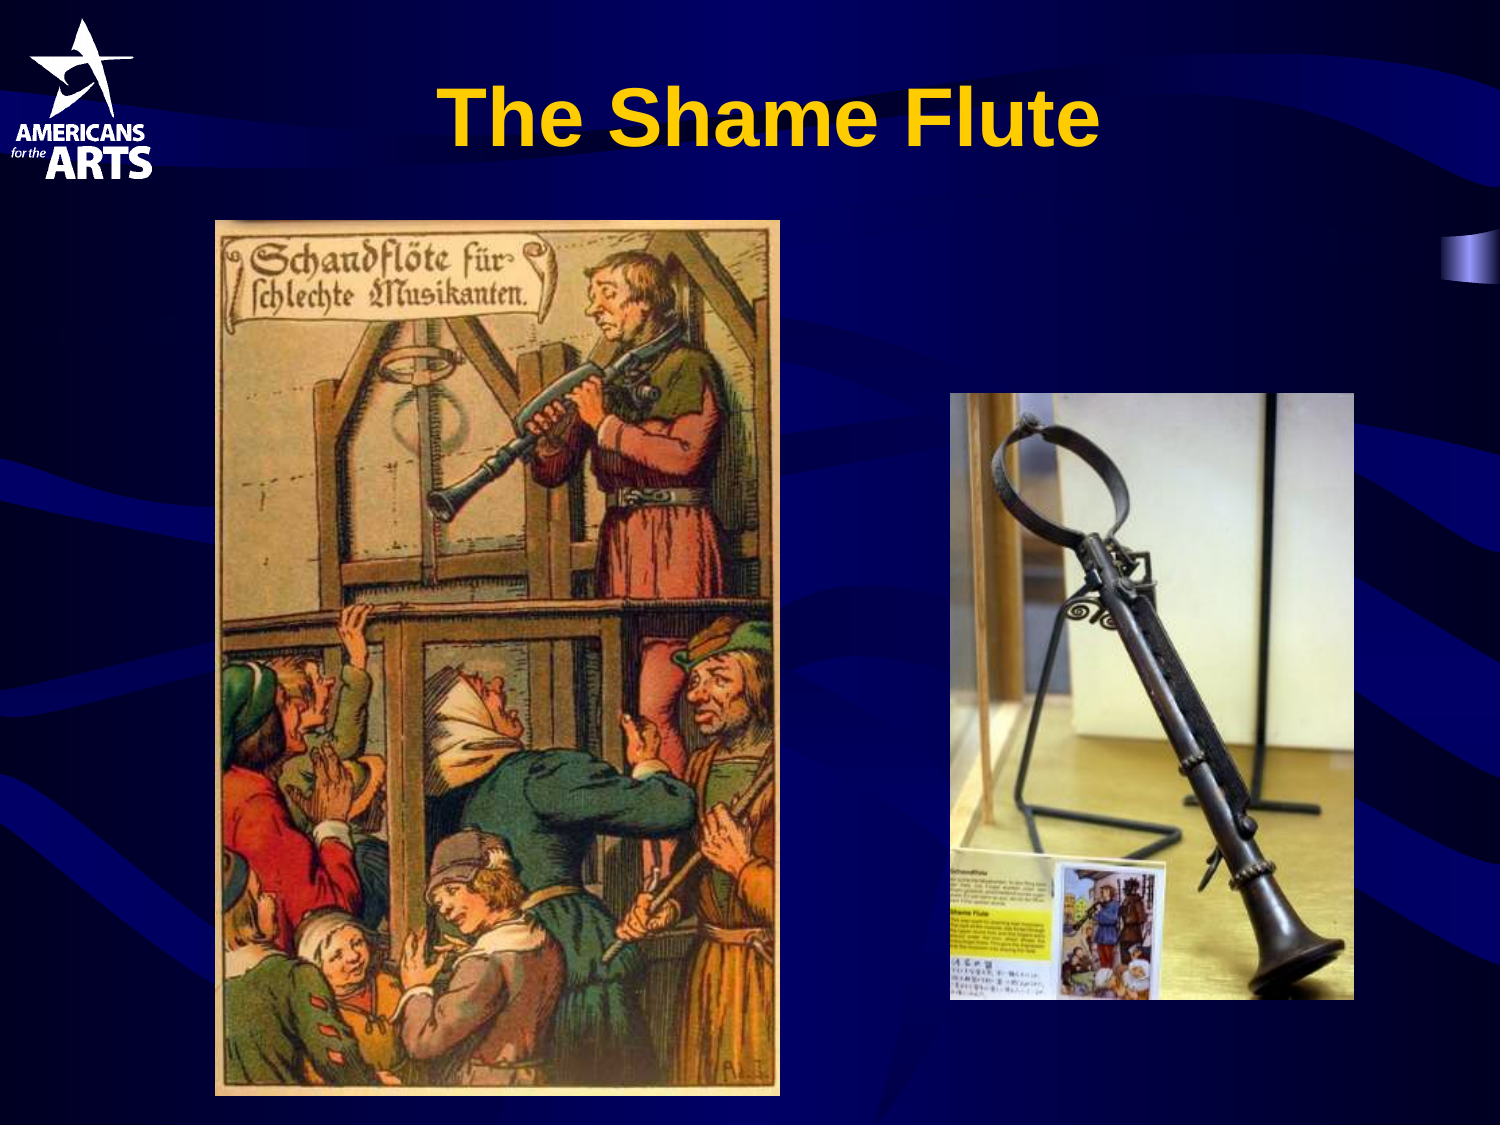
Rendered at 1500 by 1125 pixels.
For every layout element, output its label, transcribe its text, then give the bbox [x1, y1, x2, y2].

picture [949, 393, 1355, 1001]
picture [215, 219, 780, 1096]
text_box The Shame Flute [62, 56, 1500, 213]
picture [9, 6, 154, 188]
